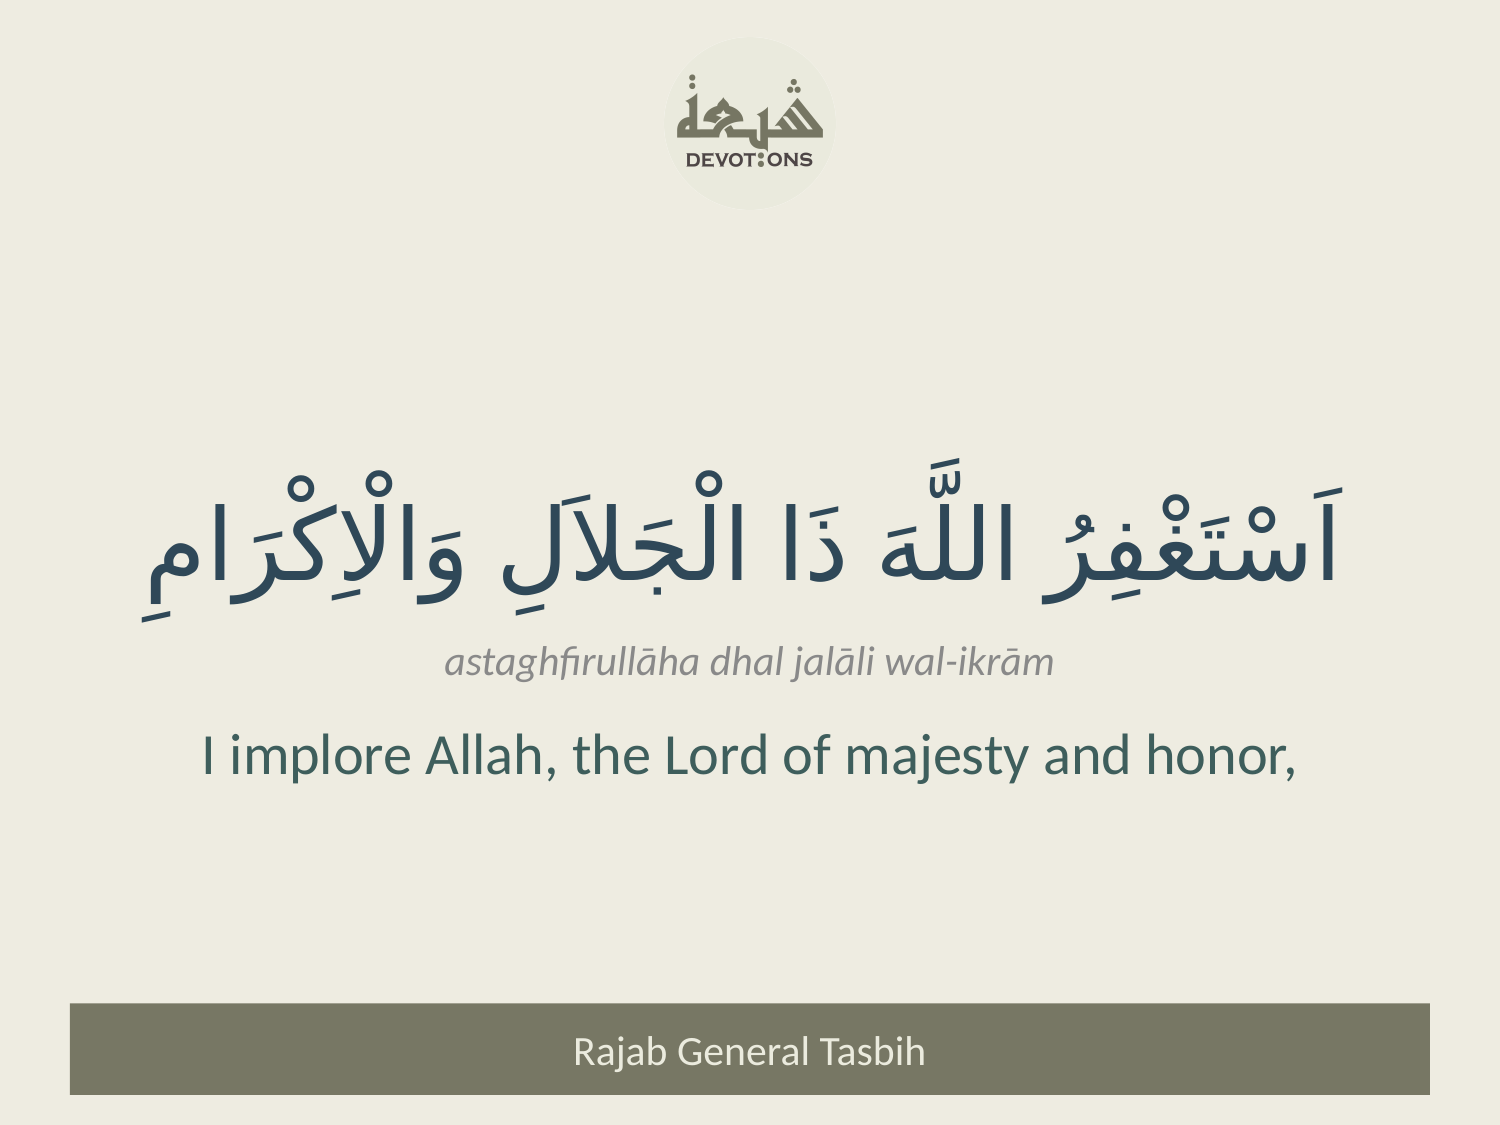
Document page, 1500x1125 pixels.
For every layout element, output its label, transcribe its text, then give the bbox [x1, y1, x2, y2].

list اَسْتَغْفِرُ اللَّهَ ذَا الْجَلاَلِ وَالْاِكْرَامِ astaghfirullāha dhal jalāli wal-ikrām I implore Allah, the Lord of majesty and honor, [69, 203, 1430, 1003]
list Rajab General Tasbih [69, 1003, 1430, 1095]
picture [656, 29, 844, 203]
